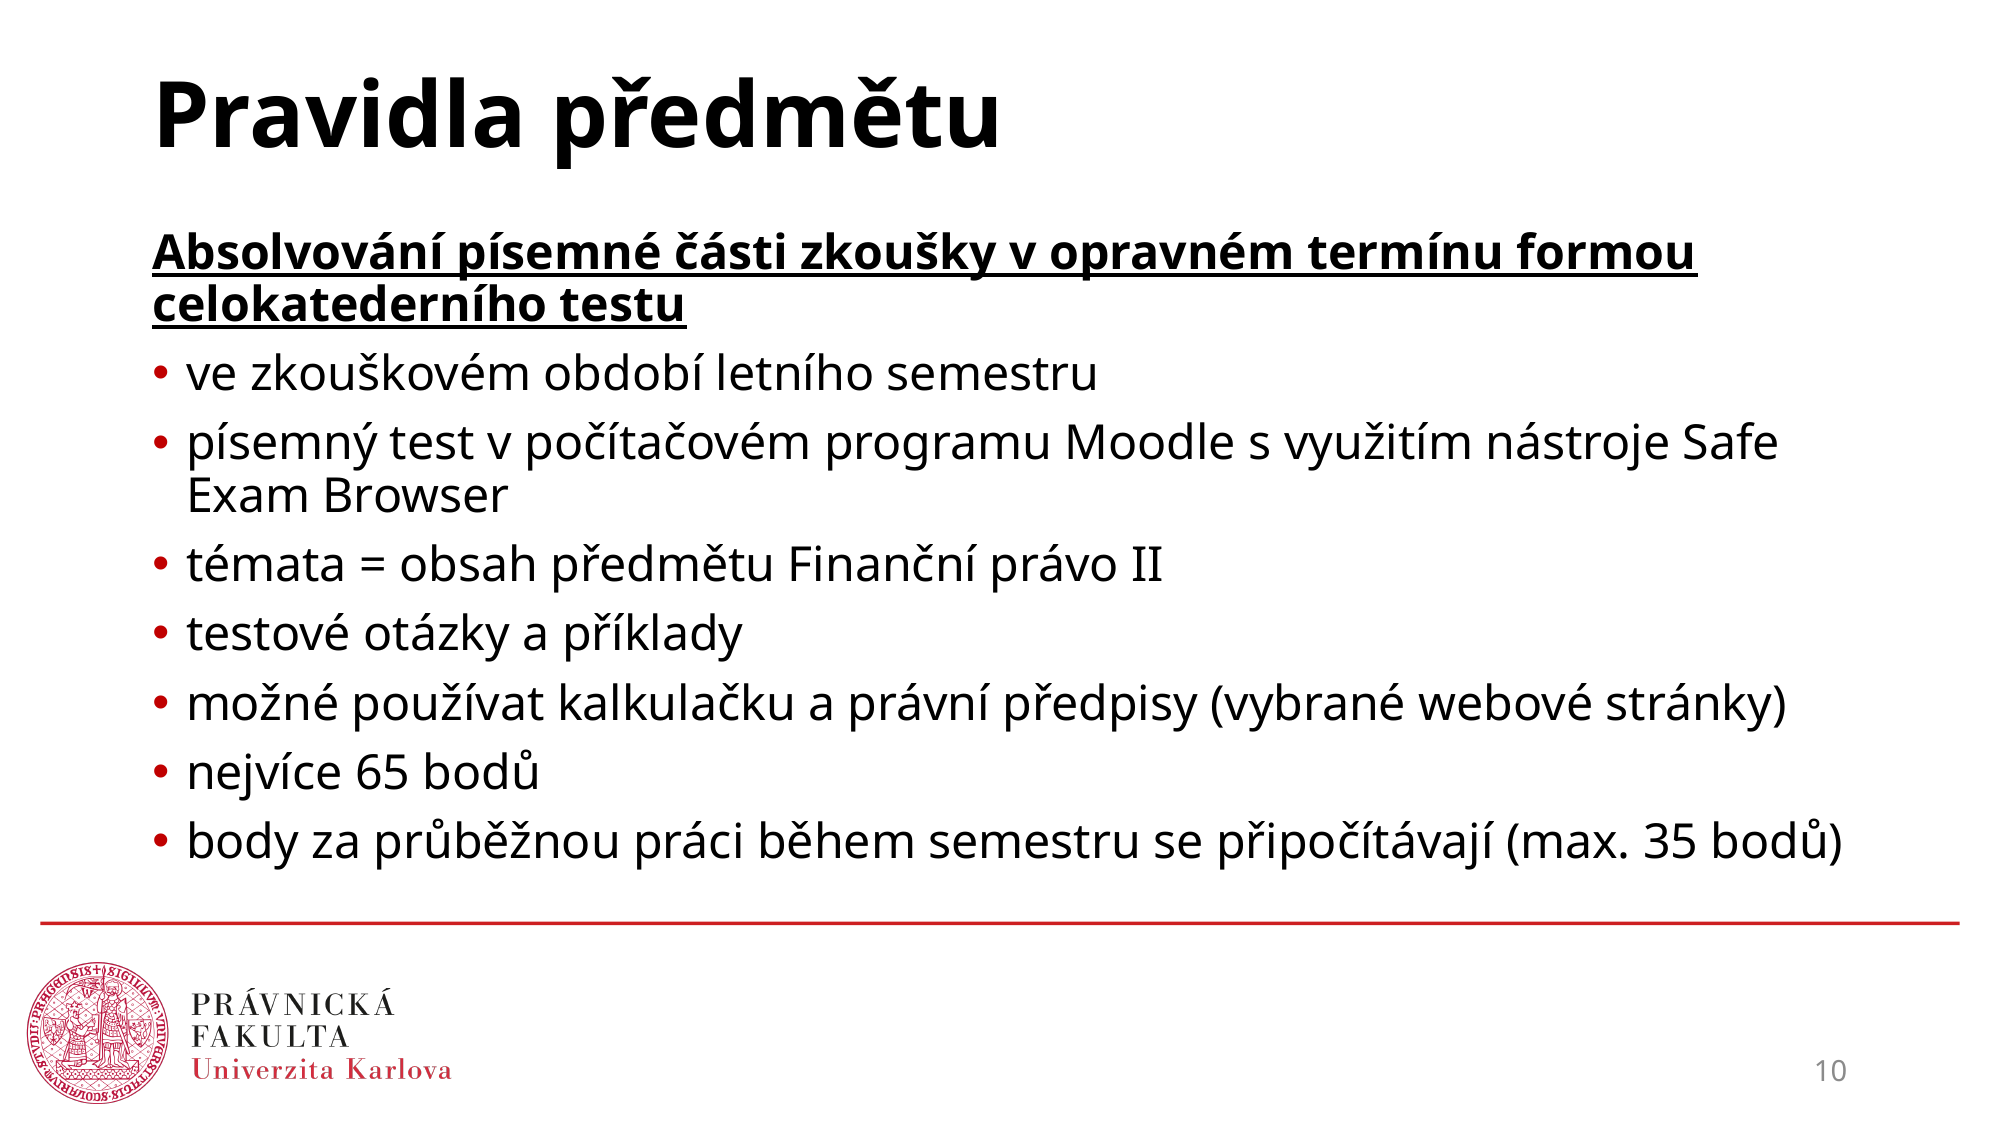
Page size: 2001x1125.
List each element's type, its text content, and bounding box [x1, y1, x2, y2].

slide_number 10 [1412, 1042, 1863, 1103]
picture [26, 962, 452, 1104]
list Absolvování písemné části zkoušky v opravném termínu formou celokatederního testu ve zkouškovém období letního semestru písemný test v počítačovém programu Moodle s využitím nástroje Safe Exam Browser témata = obsah předmětu Finanční právo II testové otázky a příklady možné používat kalkulačku a právní předpisy (vybrané webové stránky) nejvíce 65 bodů body za průběžnou práci během semestru se připočítávají (max. 35 bodů) [137, 220, 1863, 905]
title Pravidla předmětu [137, 2, 1863, 220]
